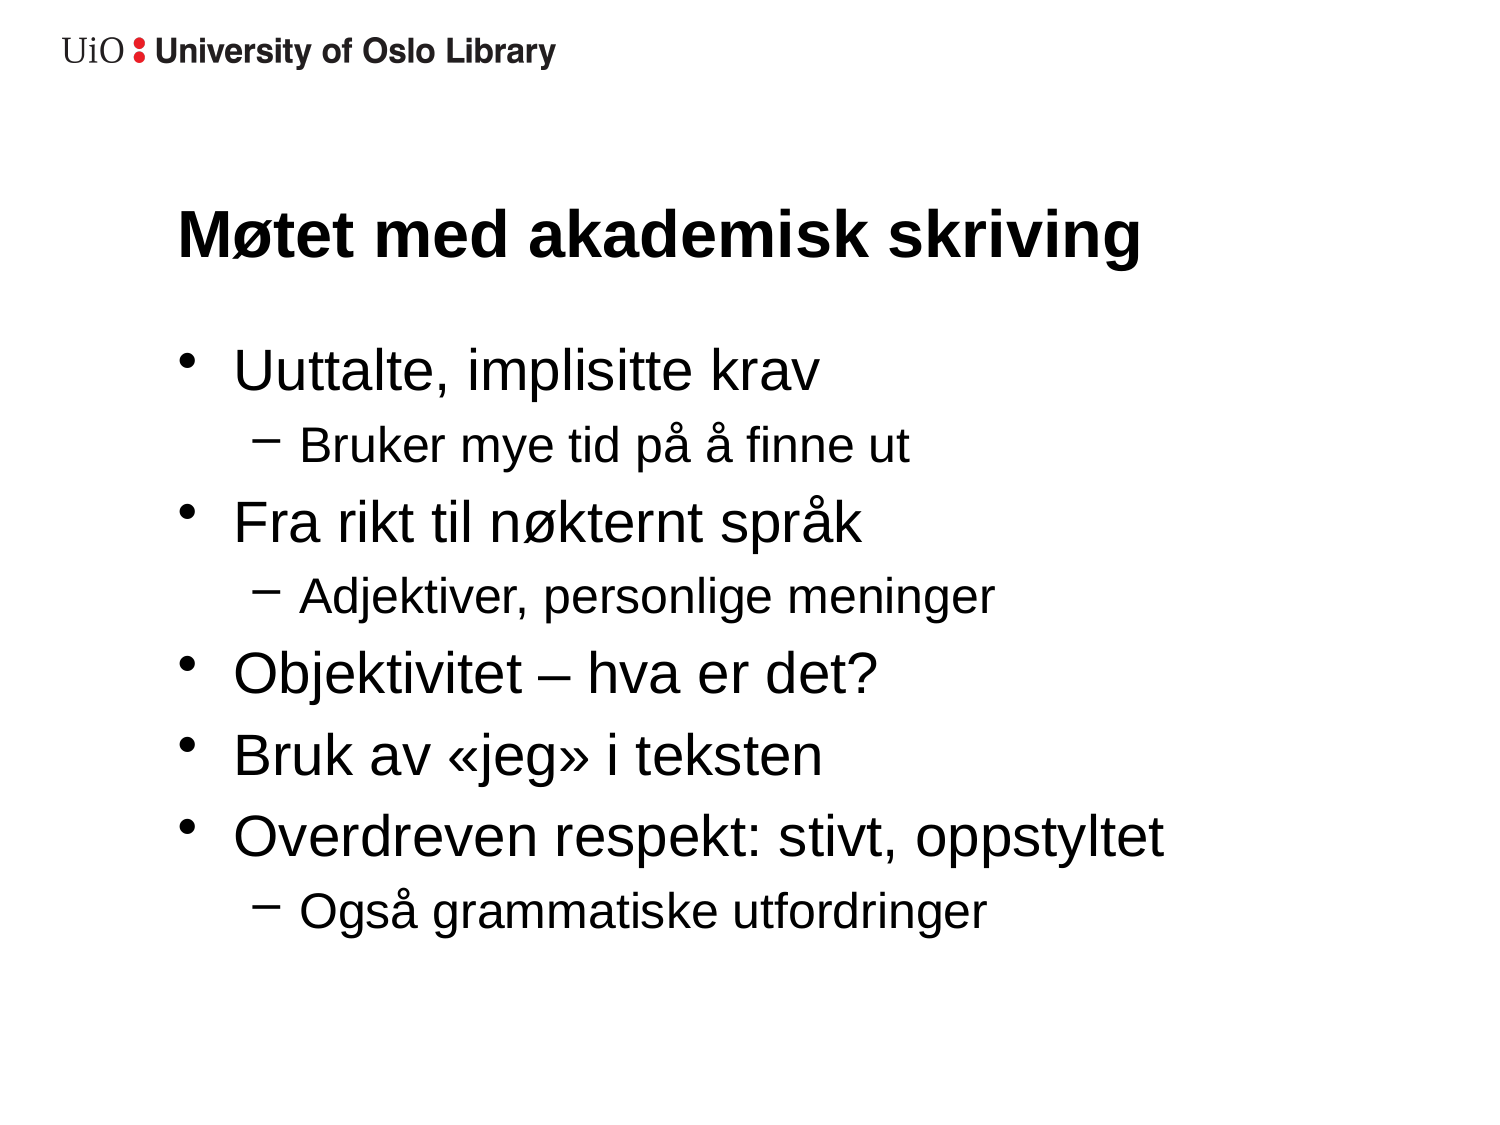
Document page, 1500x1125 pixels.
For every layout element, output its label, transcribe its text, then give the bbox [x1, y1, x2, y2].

title Møtet med akademisk skriving [162, 137, 1426, 324]
picture [62, 37, 556, 70]
list Uuttalte, implisitte krav Bruker mye tid på å finne ut Fra rikt til nøkternt språk Adjektiver, personlige meninger Objektivitet – hva er det? Bruk av «jeg» i teksten Overdreven respekt: stivt, oppstyltet Også grammatiske utfordringer [162, 324, 1426, 1001]
